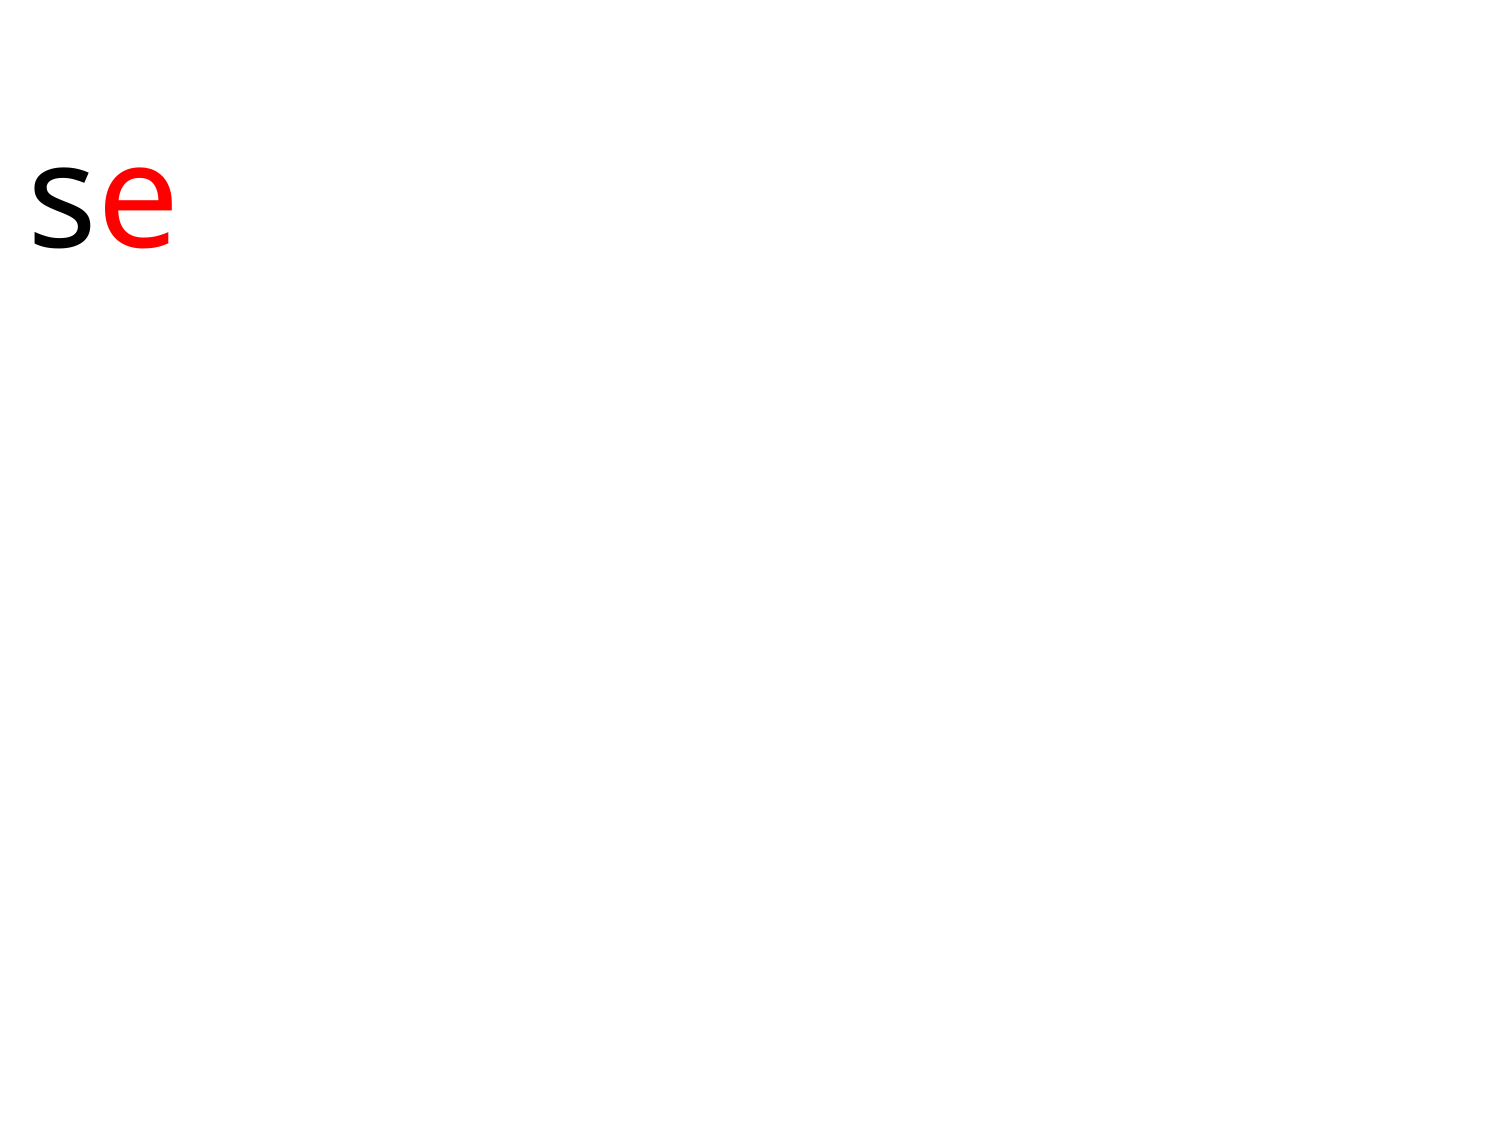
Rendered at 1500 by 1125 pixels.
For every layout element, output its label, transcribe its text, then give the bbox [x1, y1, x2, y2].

text_box se [12, 93, 1487, 284]
